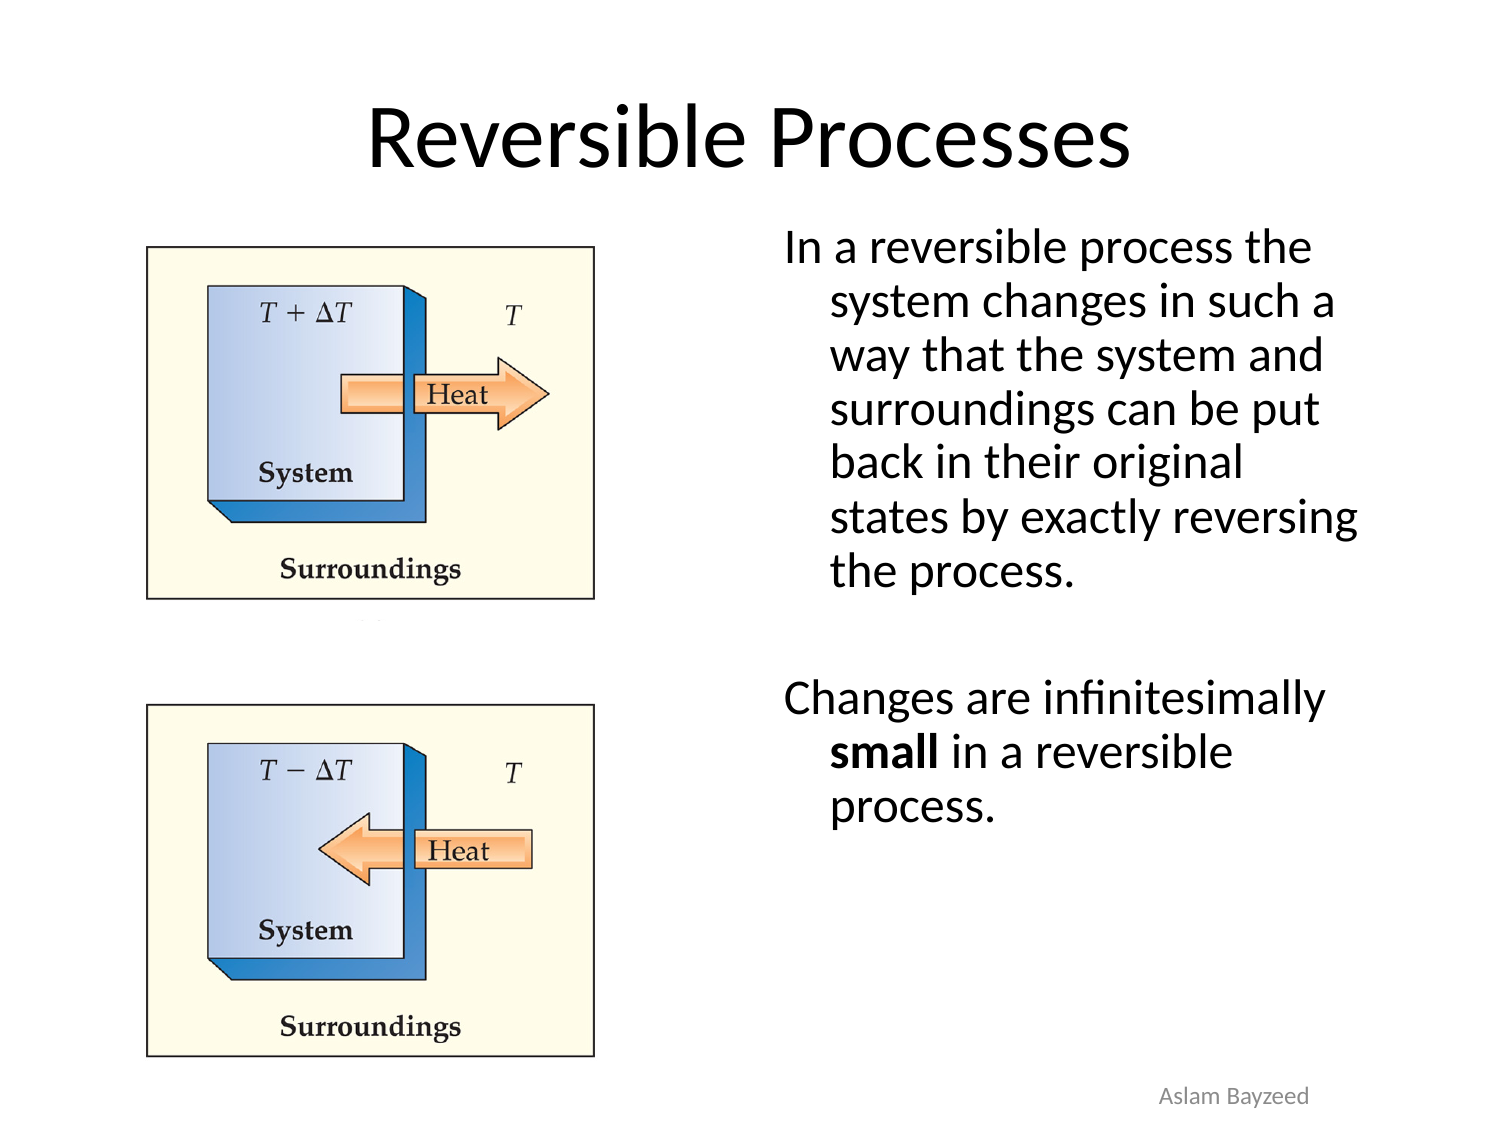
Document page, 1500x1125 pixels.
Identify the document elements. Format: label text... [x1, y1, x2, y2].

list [137, 237, 603, 1062]
title Reversible Processes [0, 37, 1500, 225]
list In a reversible process the system changes in such a way that the system and surroundings can be put back in their original states by exactly reversing the process. Changes are infinitesimally small in a reversible process. [750, 212, 1375, 988]
footer Aslam Bayzeed [999, 1065, 1475, 1125]
